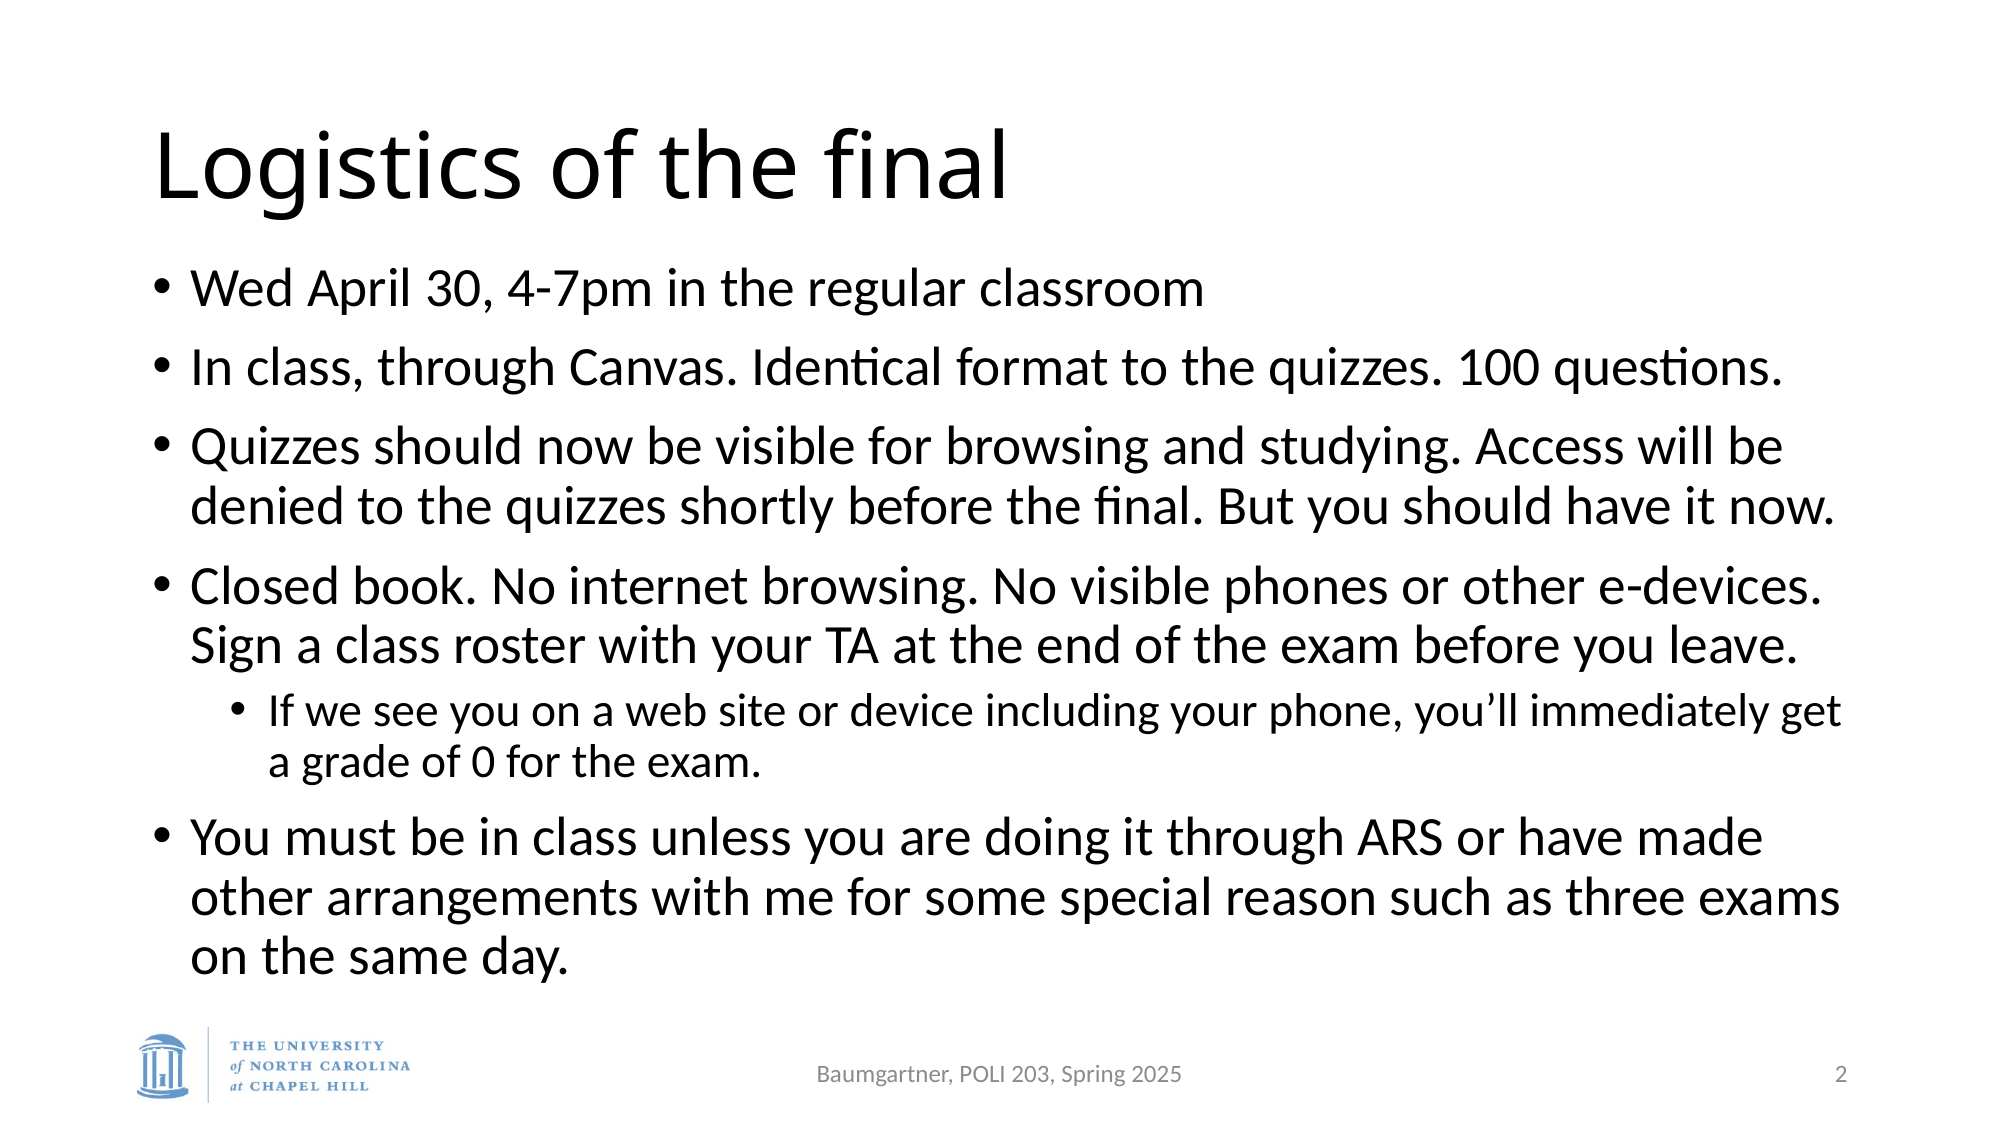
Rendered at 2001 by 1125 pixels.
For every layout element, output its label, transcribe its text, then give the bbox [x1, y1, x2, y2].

title Logistics of the final [137, 59, 1863, 250]
list Wed April 30, 4-7pm in the regular classroom In class, through Canvas. Identical format to the quizzes. 100 questions. Quizzes should now be visible for browsing and studying. Access will be denied to the quizzes shortly before the final. But you should have it now. Closed book. No internet browsing. No visible phones or other e-devices. Sign a class roster with your TA at the end of the exam before you leave. If we see you on a web site or device including your phone, you’ll immediately get a grade of 0 for the exam. You must be in class unless you are doing it through ARS or have made other arrangements with me for some special reason such as three exams on the same day. [137, 250, 1863, 1014]
picture [137, 1027, 410, 1103]
footer Baumgartner, POLI 203, Spring 2025 [662, 1042, 1338, 1103]
slide_number 2 [1412, 1042, 1863, 1103]
